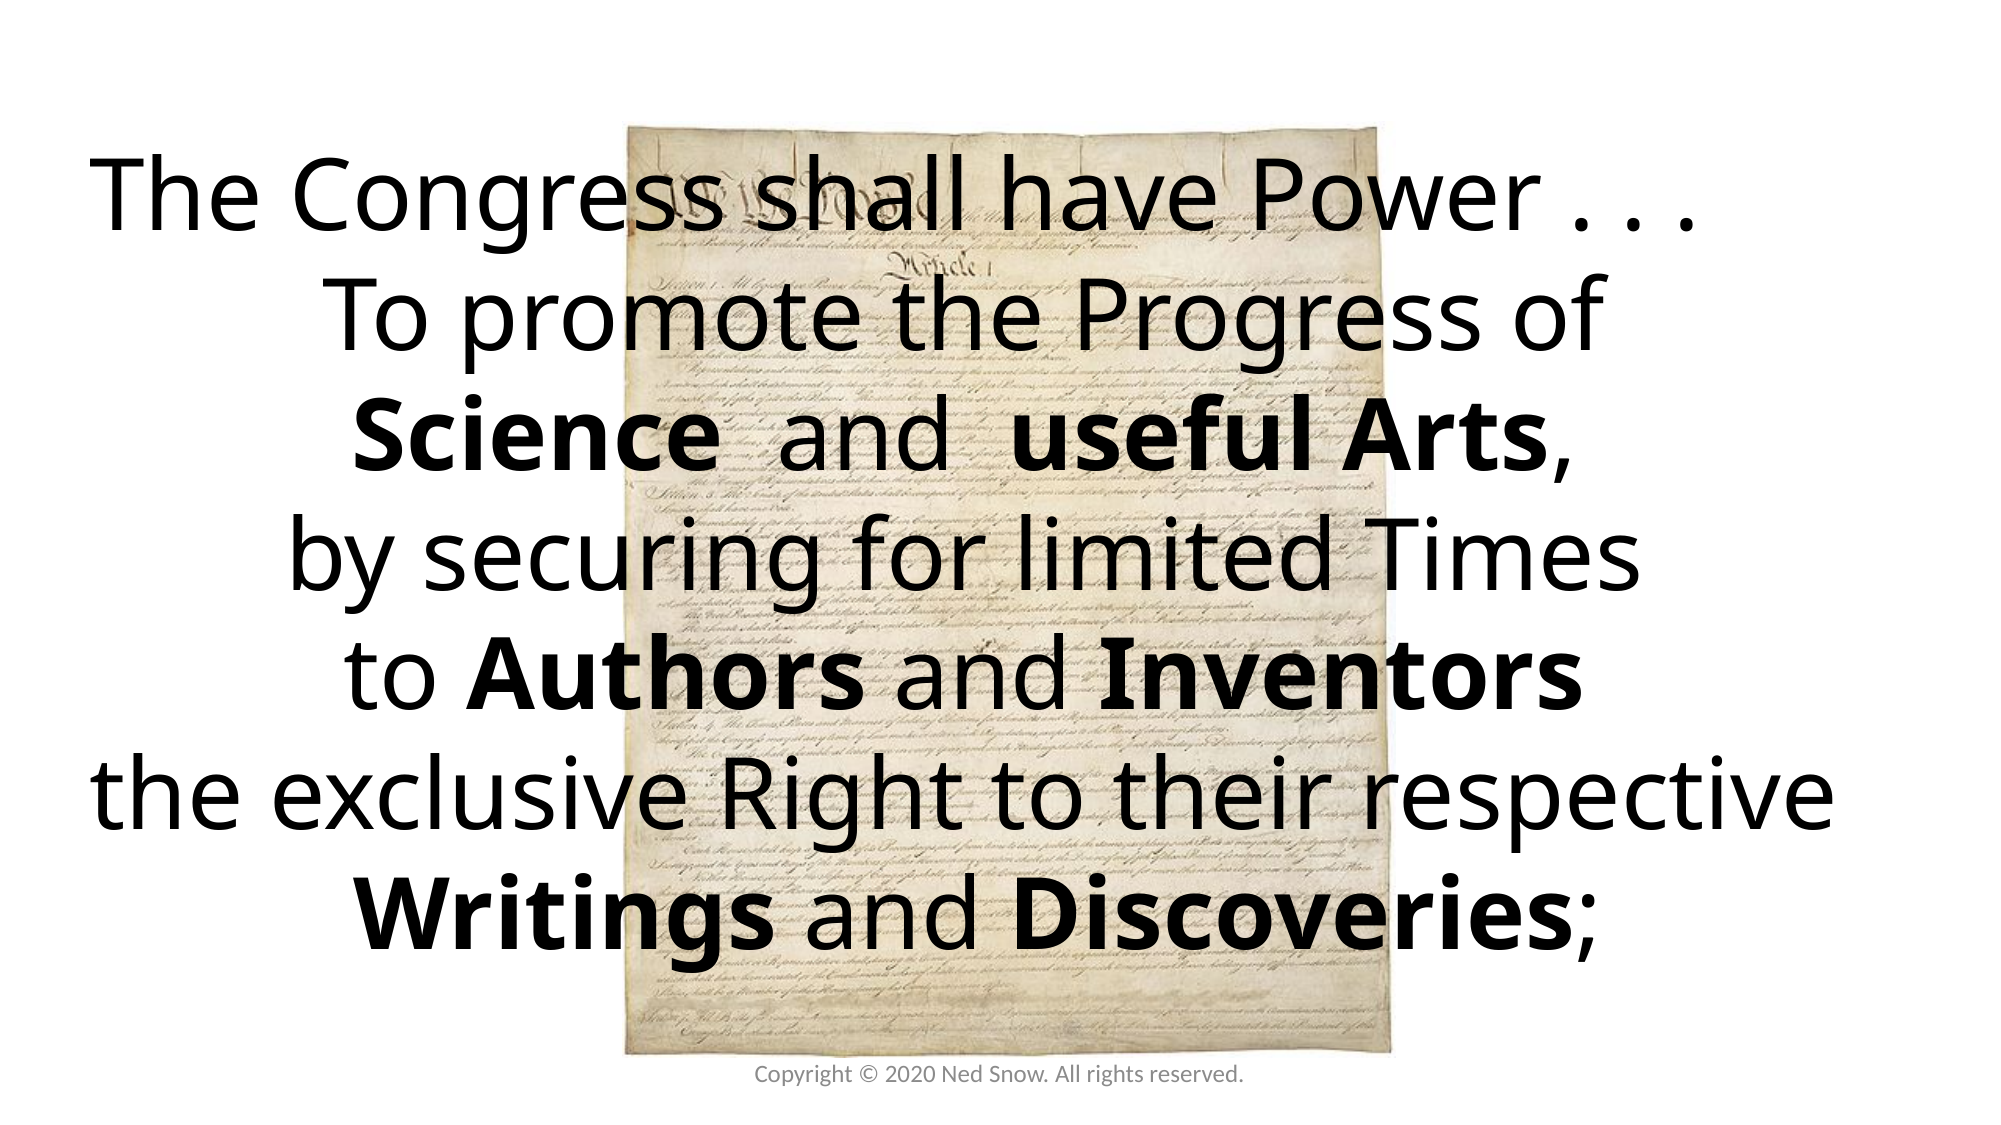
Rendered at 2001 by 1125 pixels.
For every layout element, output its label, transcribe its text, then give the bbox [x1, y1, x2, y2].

text_box The Congress shall have Power . . . To promote the Progress of Science and useful Arts, by securing for limited Times to Authors and Inventors the exclusive Right to their respective Writings and Discoveries; [1396, 122, 1881, 978]
footer Copyright © 2020 Ned Snow. All rights reserved. [662, 1058, 1338, 1103]
picture [622, 121, 1396, 1058]
text_box The Congress shall have Power . . . To promote the Progress of Science and useful Arts, by securing for limited Times to Authors and Inventors the exclusive Right to their respective Writings and Discoveries; [74, 122, 622, 978]
